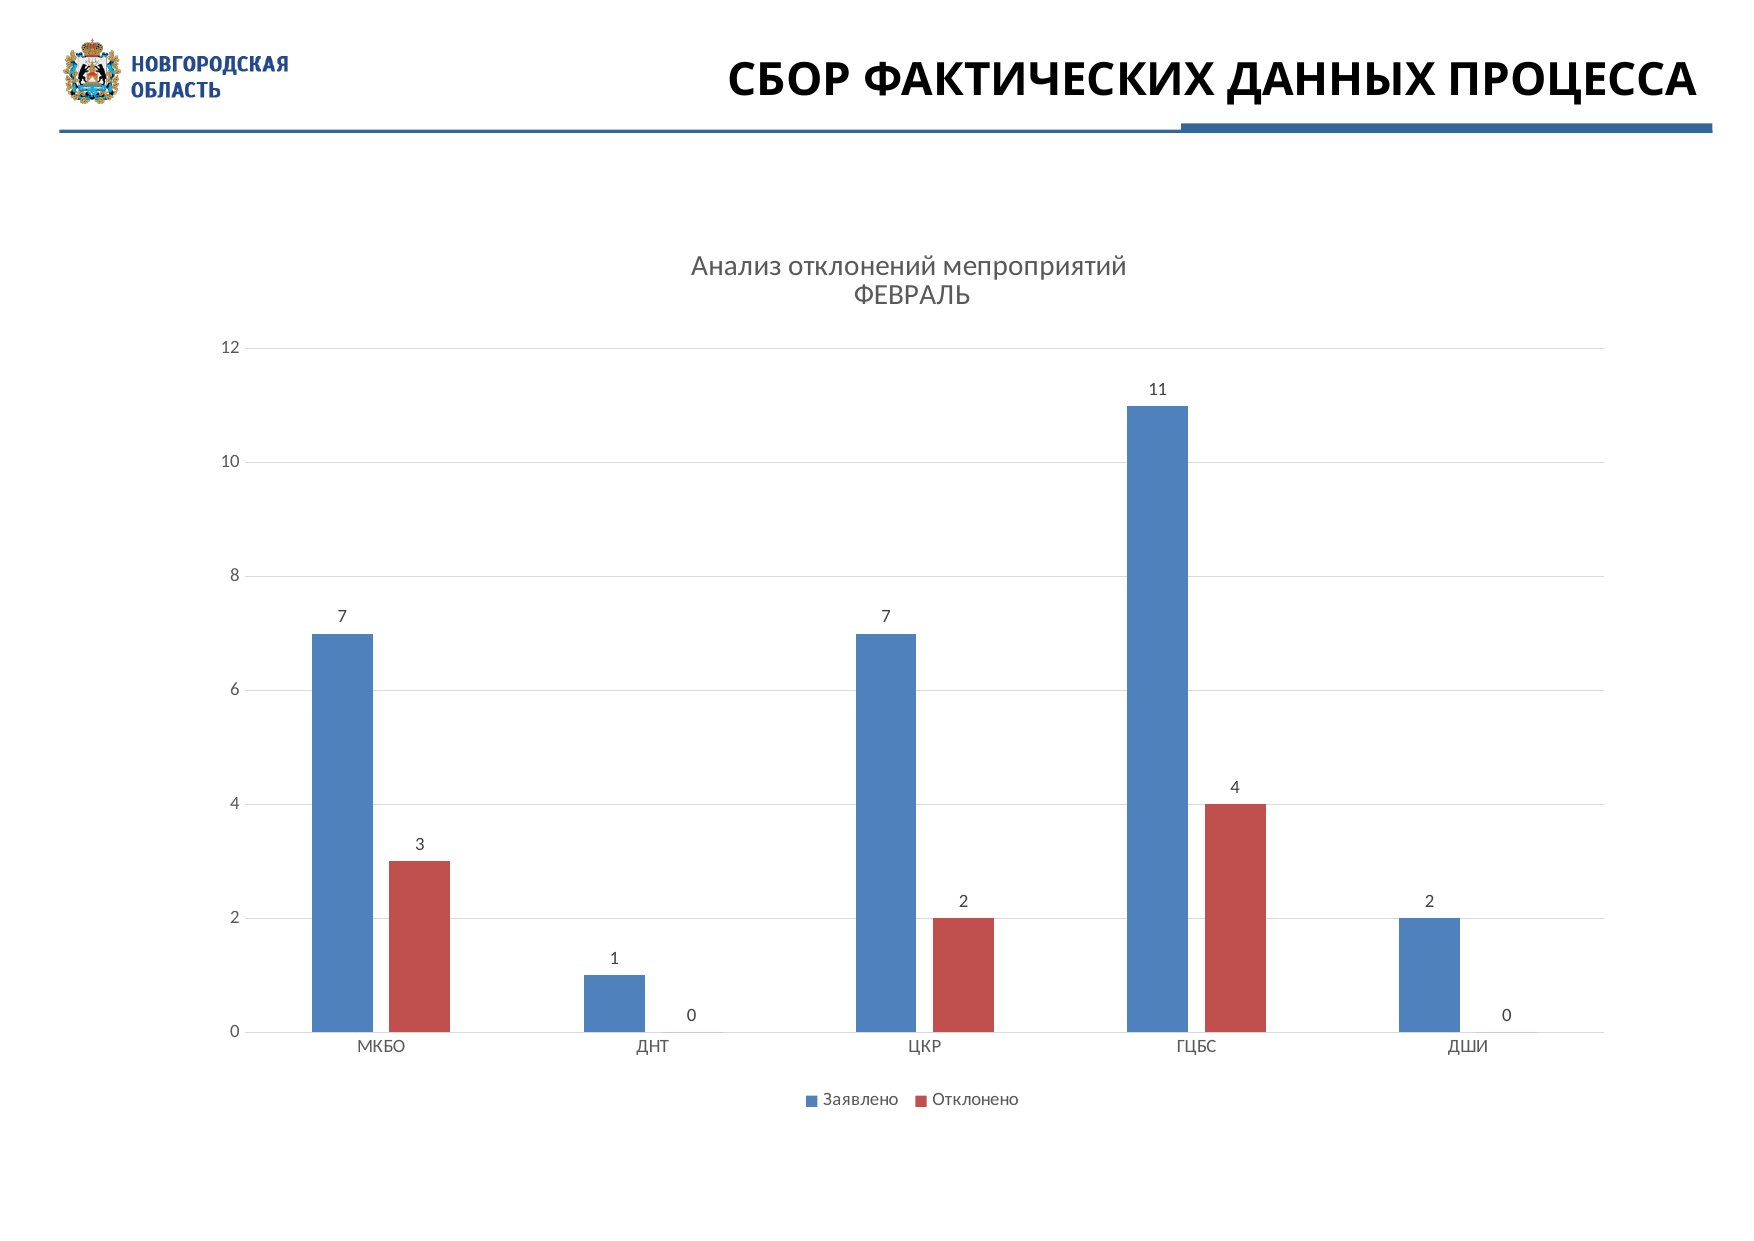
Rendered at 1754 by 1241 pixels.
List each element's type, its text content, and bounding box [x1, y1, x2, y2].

text_box СБОР ФАКТИЧЕСКИХ ДАННЫХ ПРОЦЕССА [414, 29, 1713, 113]
text_box [59, 129, 1181, 133]
text_box [1181, 123, 1713, 133]
chart [191, 218, 1634, 1117]
picture [59, 35, 313, 107]
